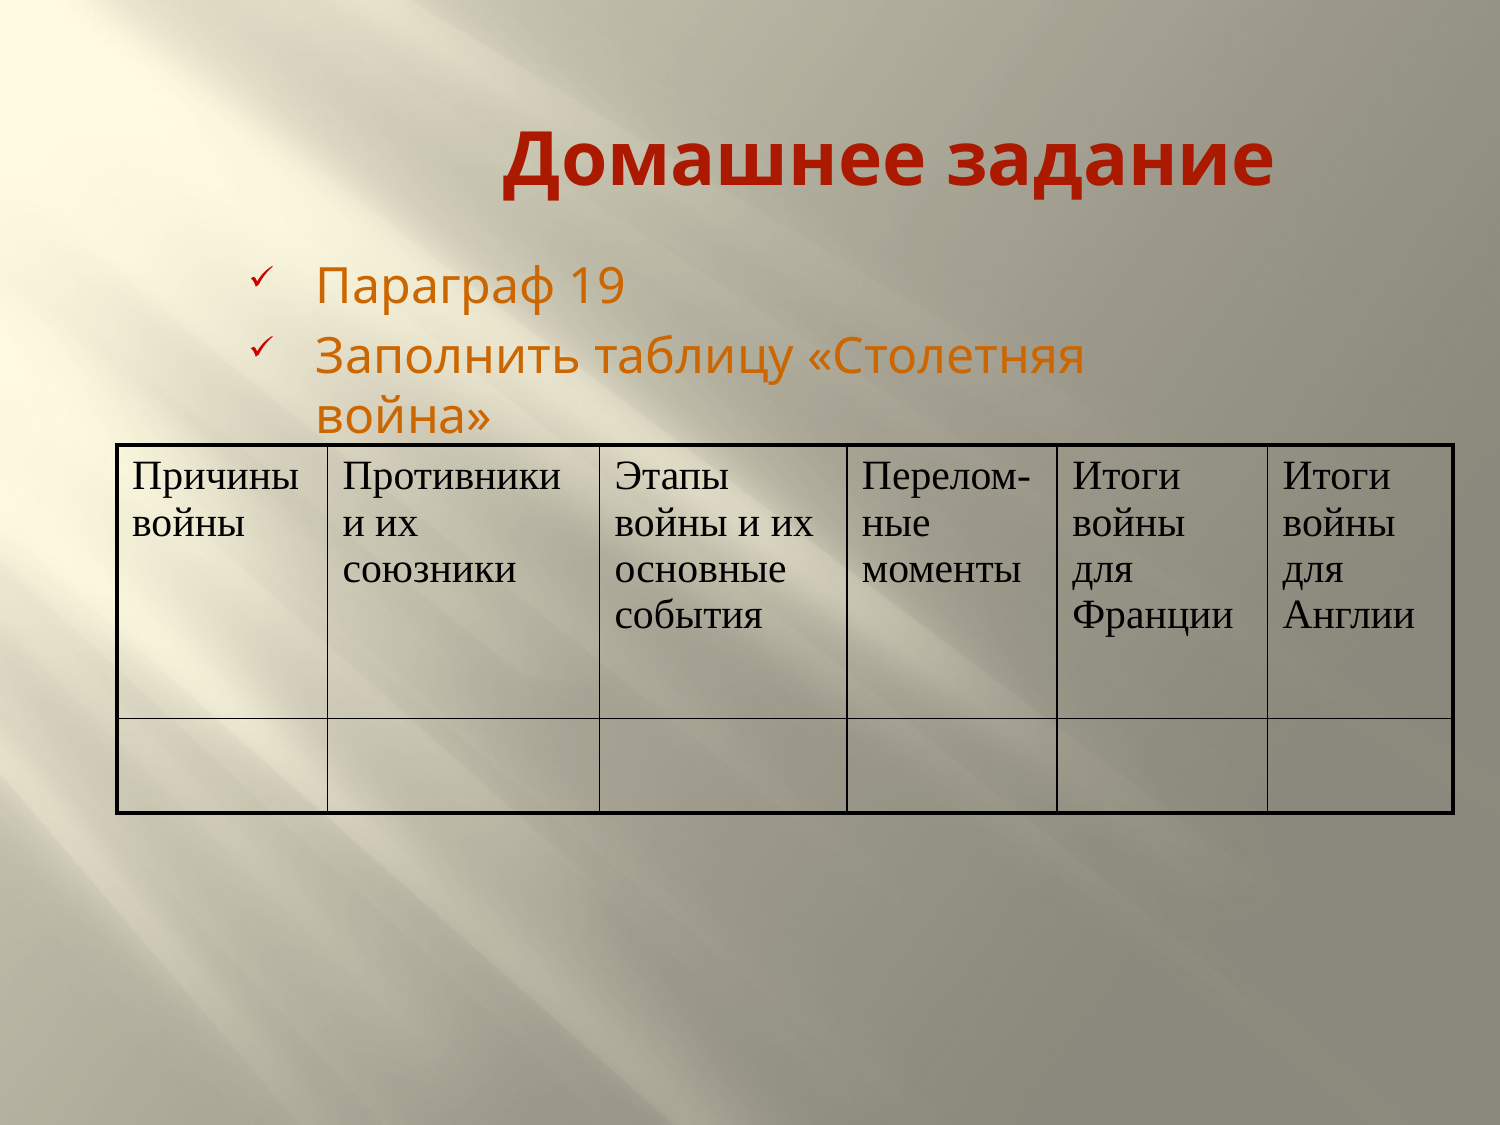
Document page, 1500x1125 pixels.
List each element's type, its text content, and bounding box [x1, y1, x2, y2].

table_cell [119, 719, 327, 811]
table_cell [328, 719, 599, 811]
table_cell [848, 719, 1056, 811]
list Параграф 19 Заполнить таблицу «Столетняя война» [210, 245, 1287, 306]
table_cell [1268, 719, 1451, 811]
table_header Итоги войны для Англии [1268, 447, 1451, 718]
table_header Перелом-ные моменты [848, 447, 1056, 718]
table_cell [600, 719, 846, 811]
table_header Причины войны [119, 447, 327, 718]
table_header Итоги войны для Франции [1058, 447, 1267, 718]
title Домашнее задание [312, 35, 1468, 275]
table_header Этапы войны и их основные события [600, 447, 846, 718]
table_cell [1058, 719, 1267, 811]
table_header Противники и их союзники [328, 447, 599, 718]
